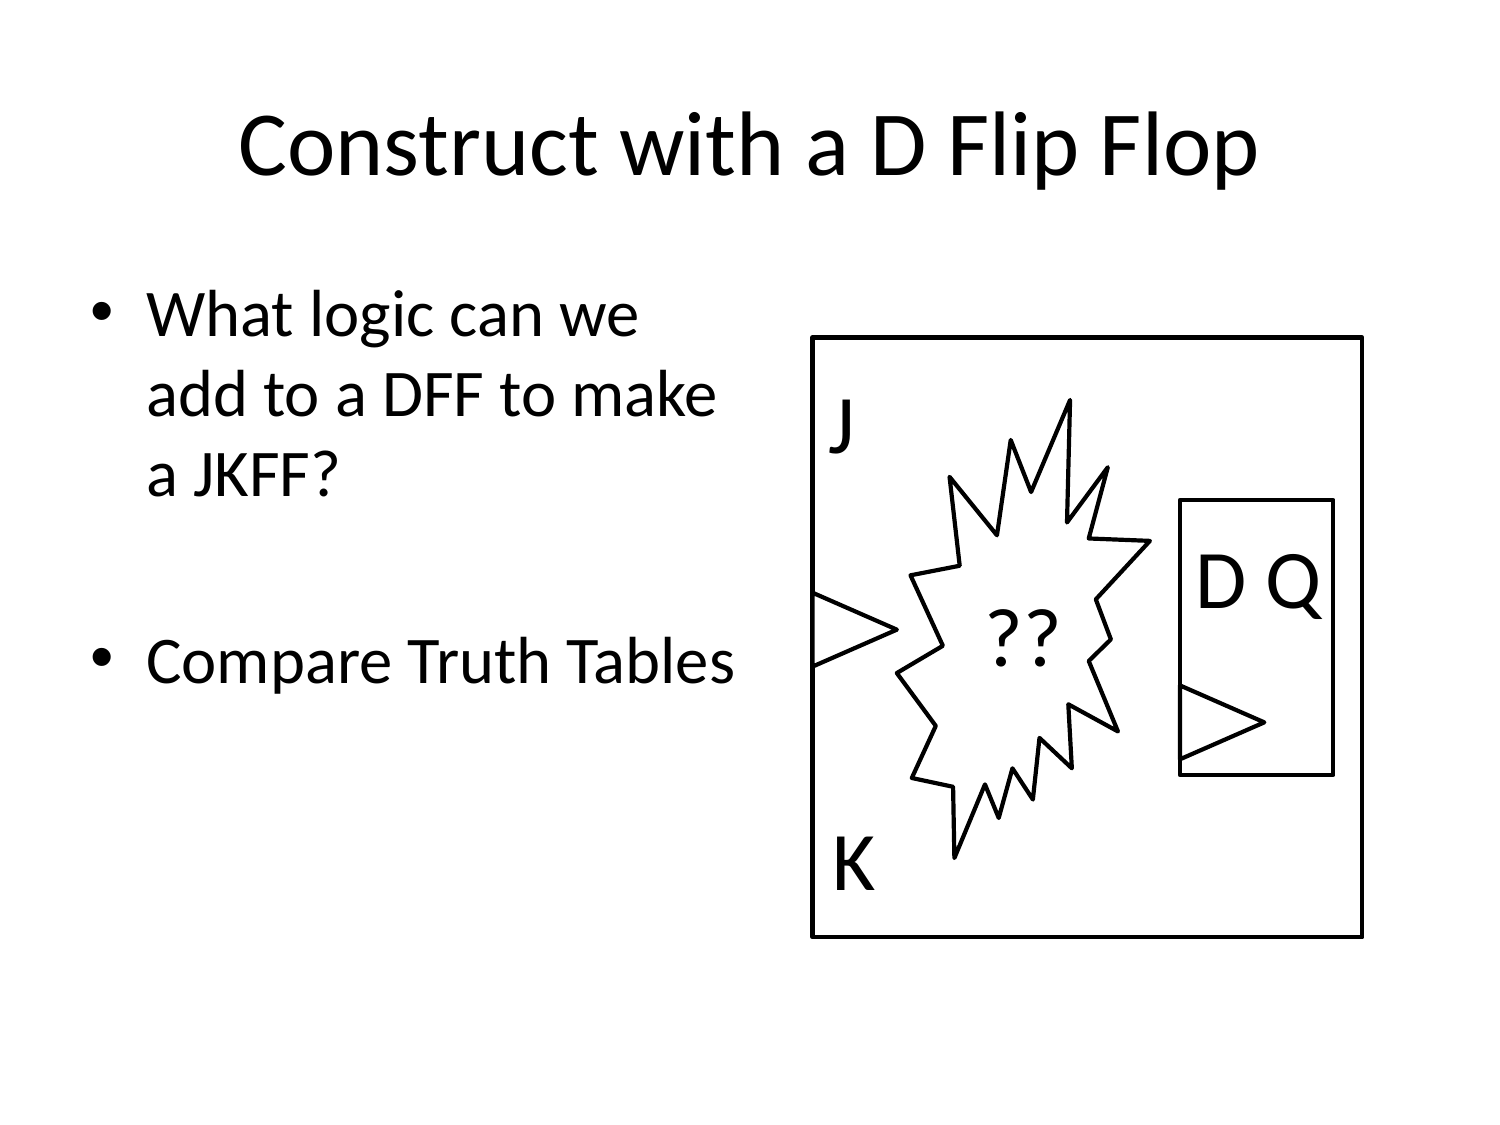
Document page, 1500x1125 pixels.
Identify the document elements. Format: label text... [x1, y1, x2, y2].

title Construct with a D Flip Flop [75, 45, 1425, 233]
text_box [812, 337, 1363, 938]
list What logic can we add to a DFF to make a JKFF? Compare Truth Tables [75, 262, 763, 1005]
